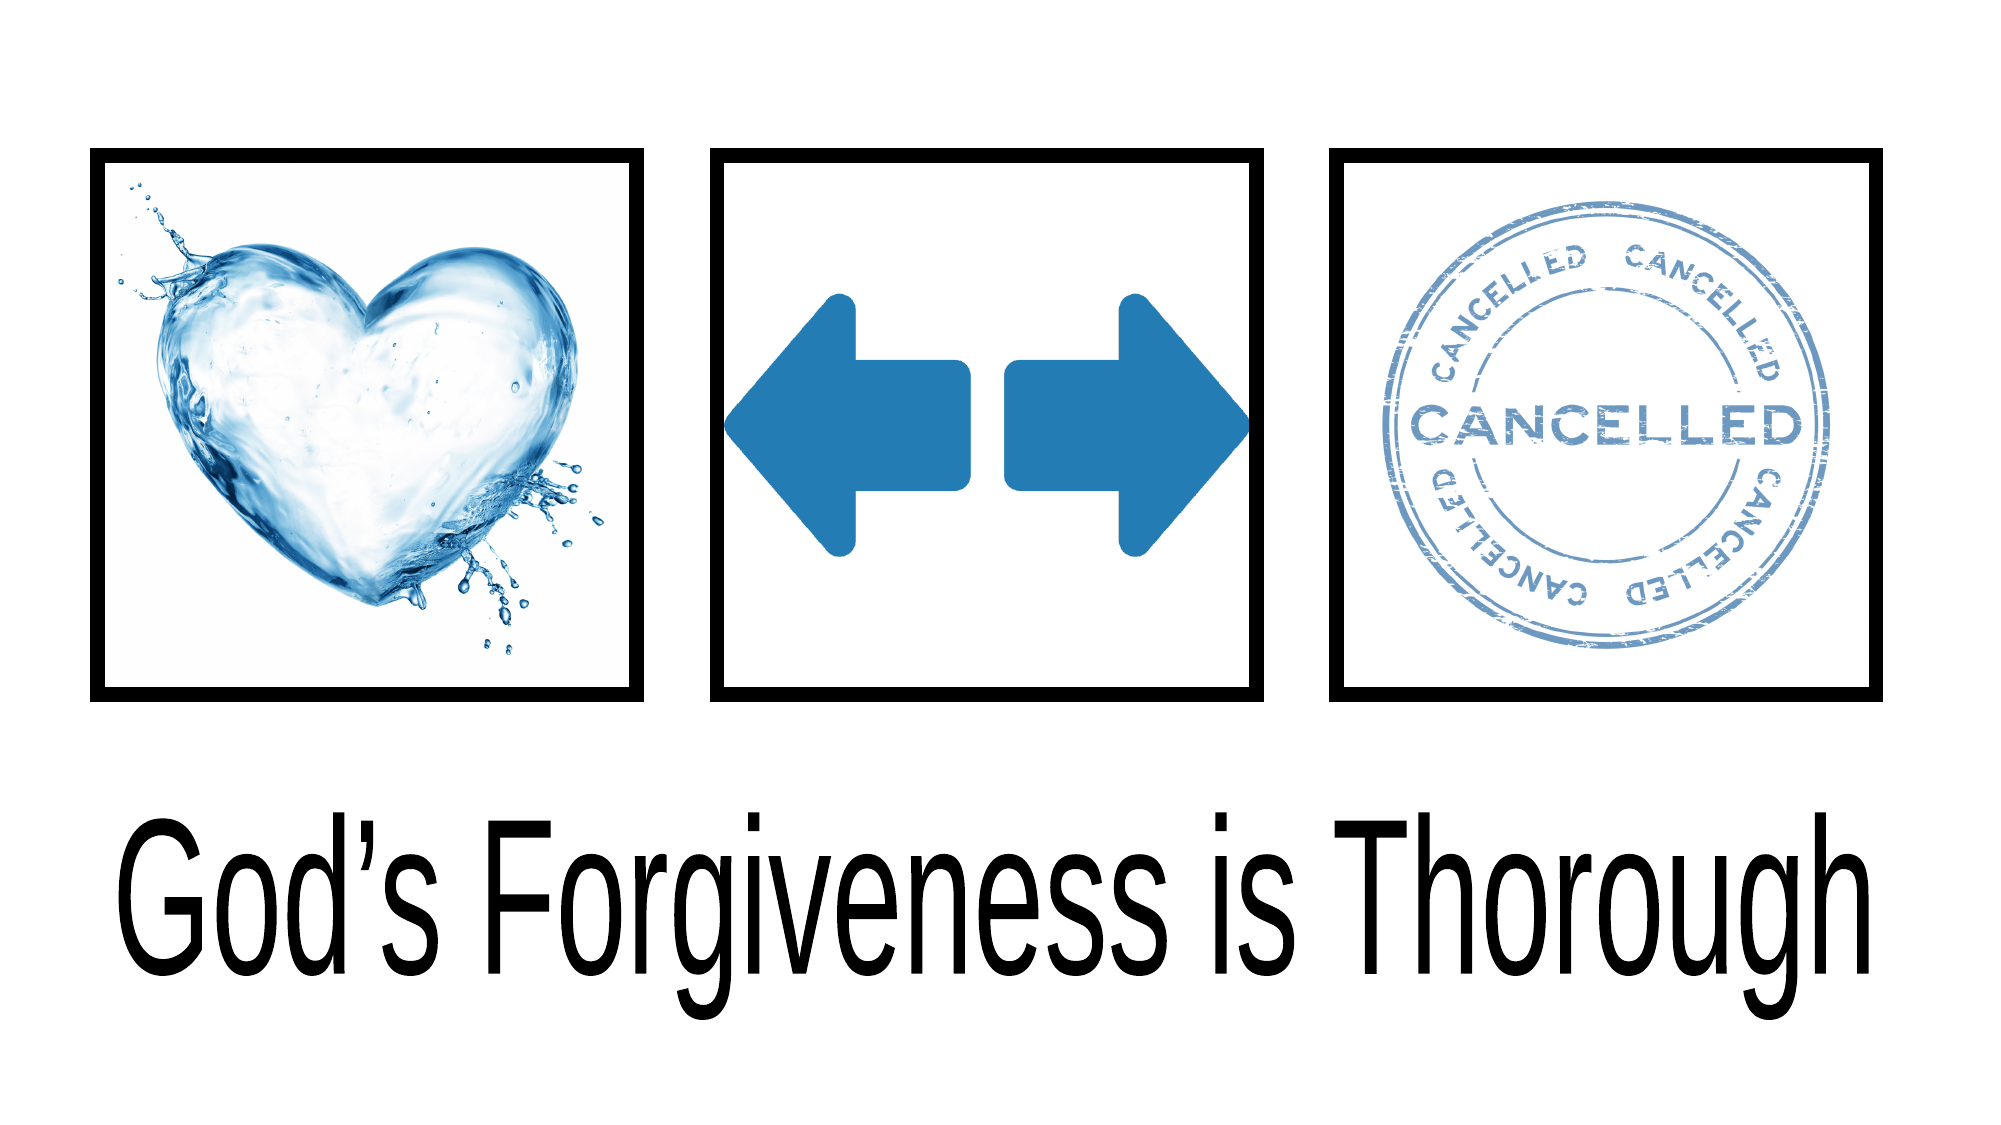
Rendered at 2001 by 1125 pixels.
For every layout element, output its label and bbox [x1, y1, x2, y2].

picture [1343, 162, 1869, 688]
picture [723, 162, 1249, 688]
picture [104, 162, 630, 688]
